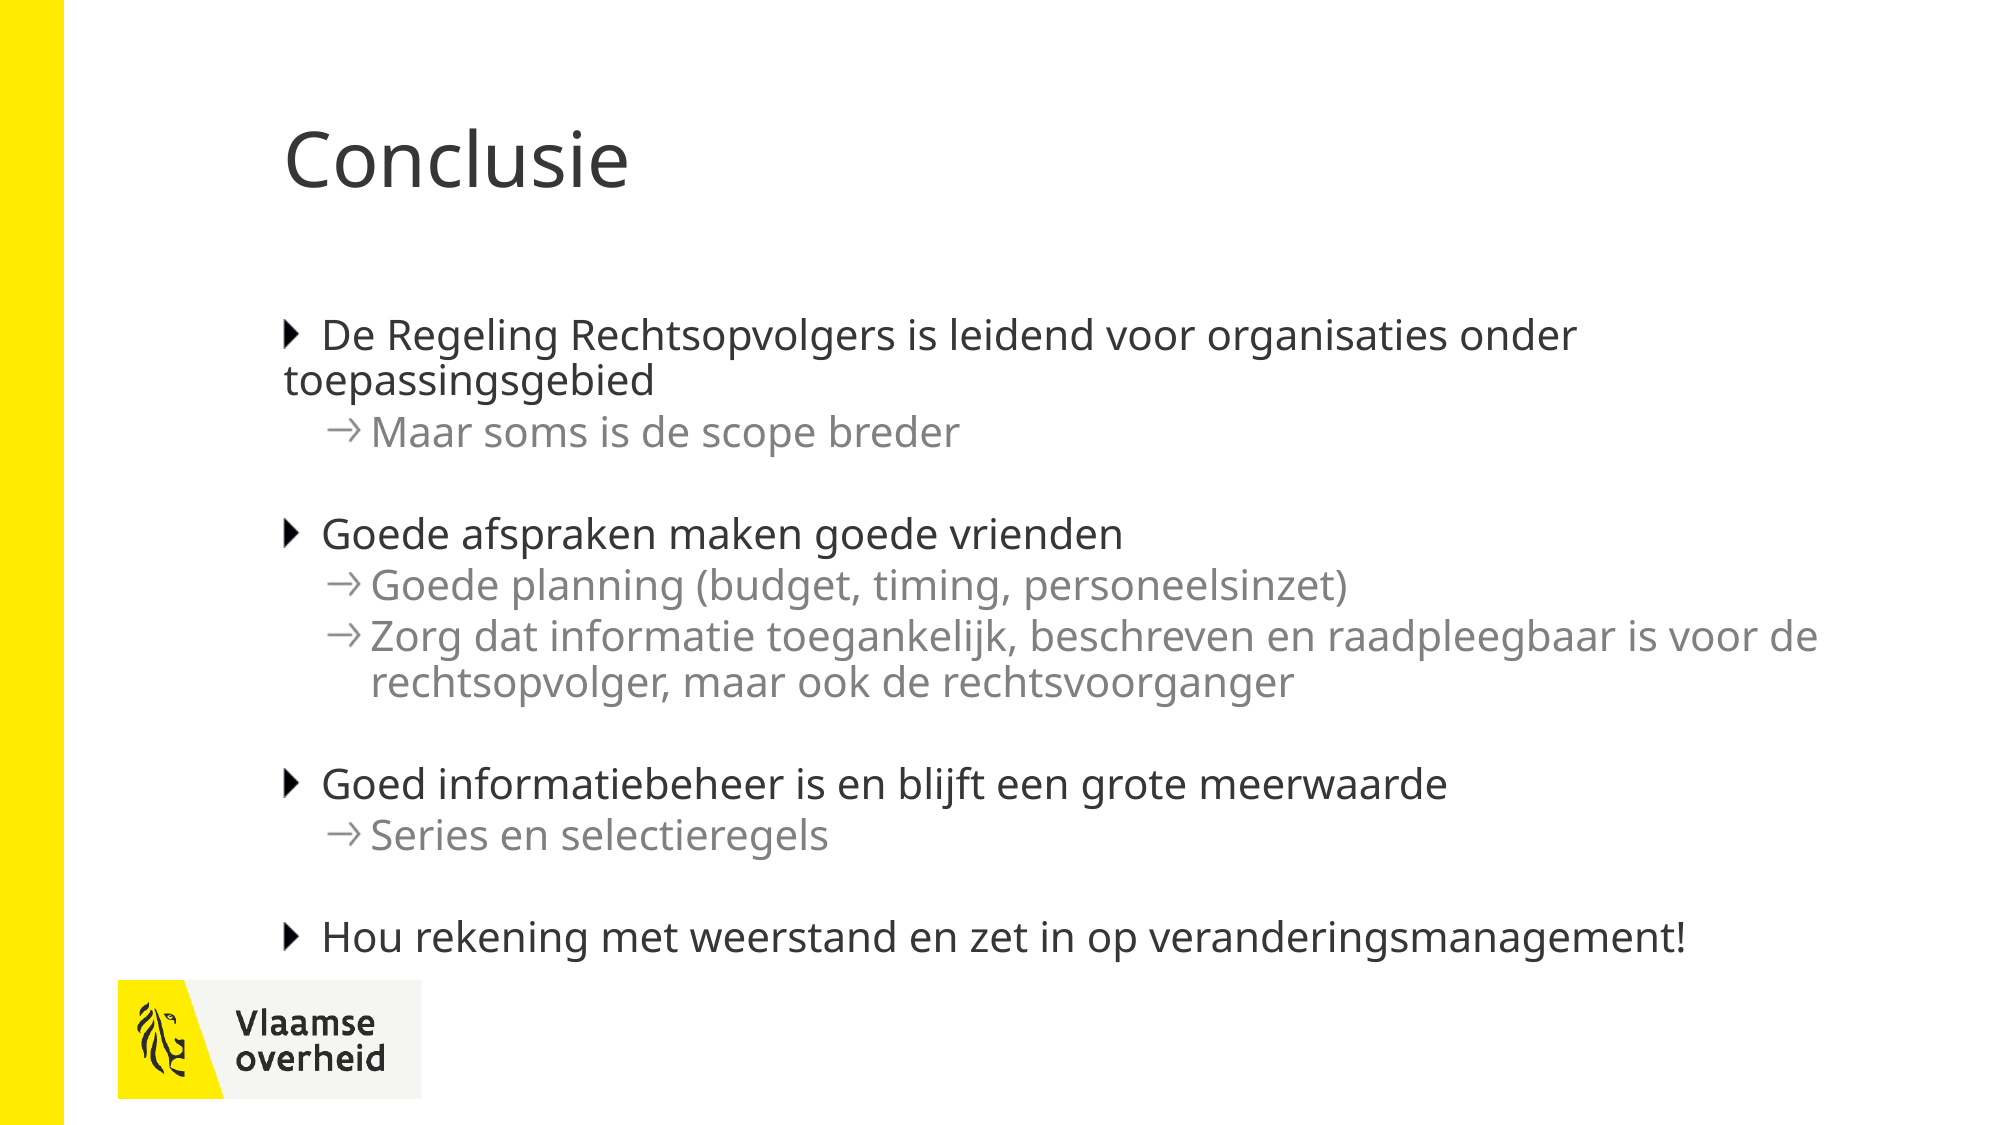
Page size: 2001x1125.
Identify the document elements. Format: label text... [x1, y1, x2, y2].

picture [326, 623, 374, 648]
picture [283, 319, 325, 349]
picture [118, 980, 422, 1099]
picture [326, 822, 374, 847]
picture [283, 768, 325, 798]
picture [283, 922, 325, 951]
picture [326, 418, 374, 443]
title Conclusie [283, 124, 1906, 308]
picture [283, 518, 325, 548]
list De Regeling Rechtsopvolgers is leidend voor organisaties onder toepassingsgebied Maar soms is de scope breder Goede afspraken maken goede vrienden Goede planning (budget, timing, personeelsinzet) Zorg dat informatie toegankelijk, beschreven en raadpleegbaar is voor de rechtsopvolger, maar ook de rechtsvoorganger Goed informatiebeheer is en blijft een grote meerwaarde Series en selectieregels Hou rekening met weerstand en zet in op veranderingsmanagement! [283, 314, 1906, 963]
picture [326, 572, 374, 597]
